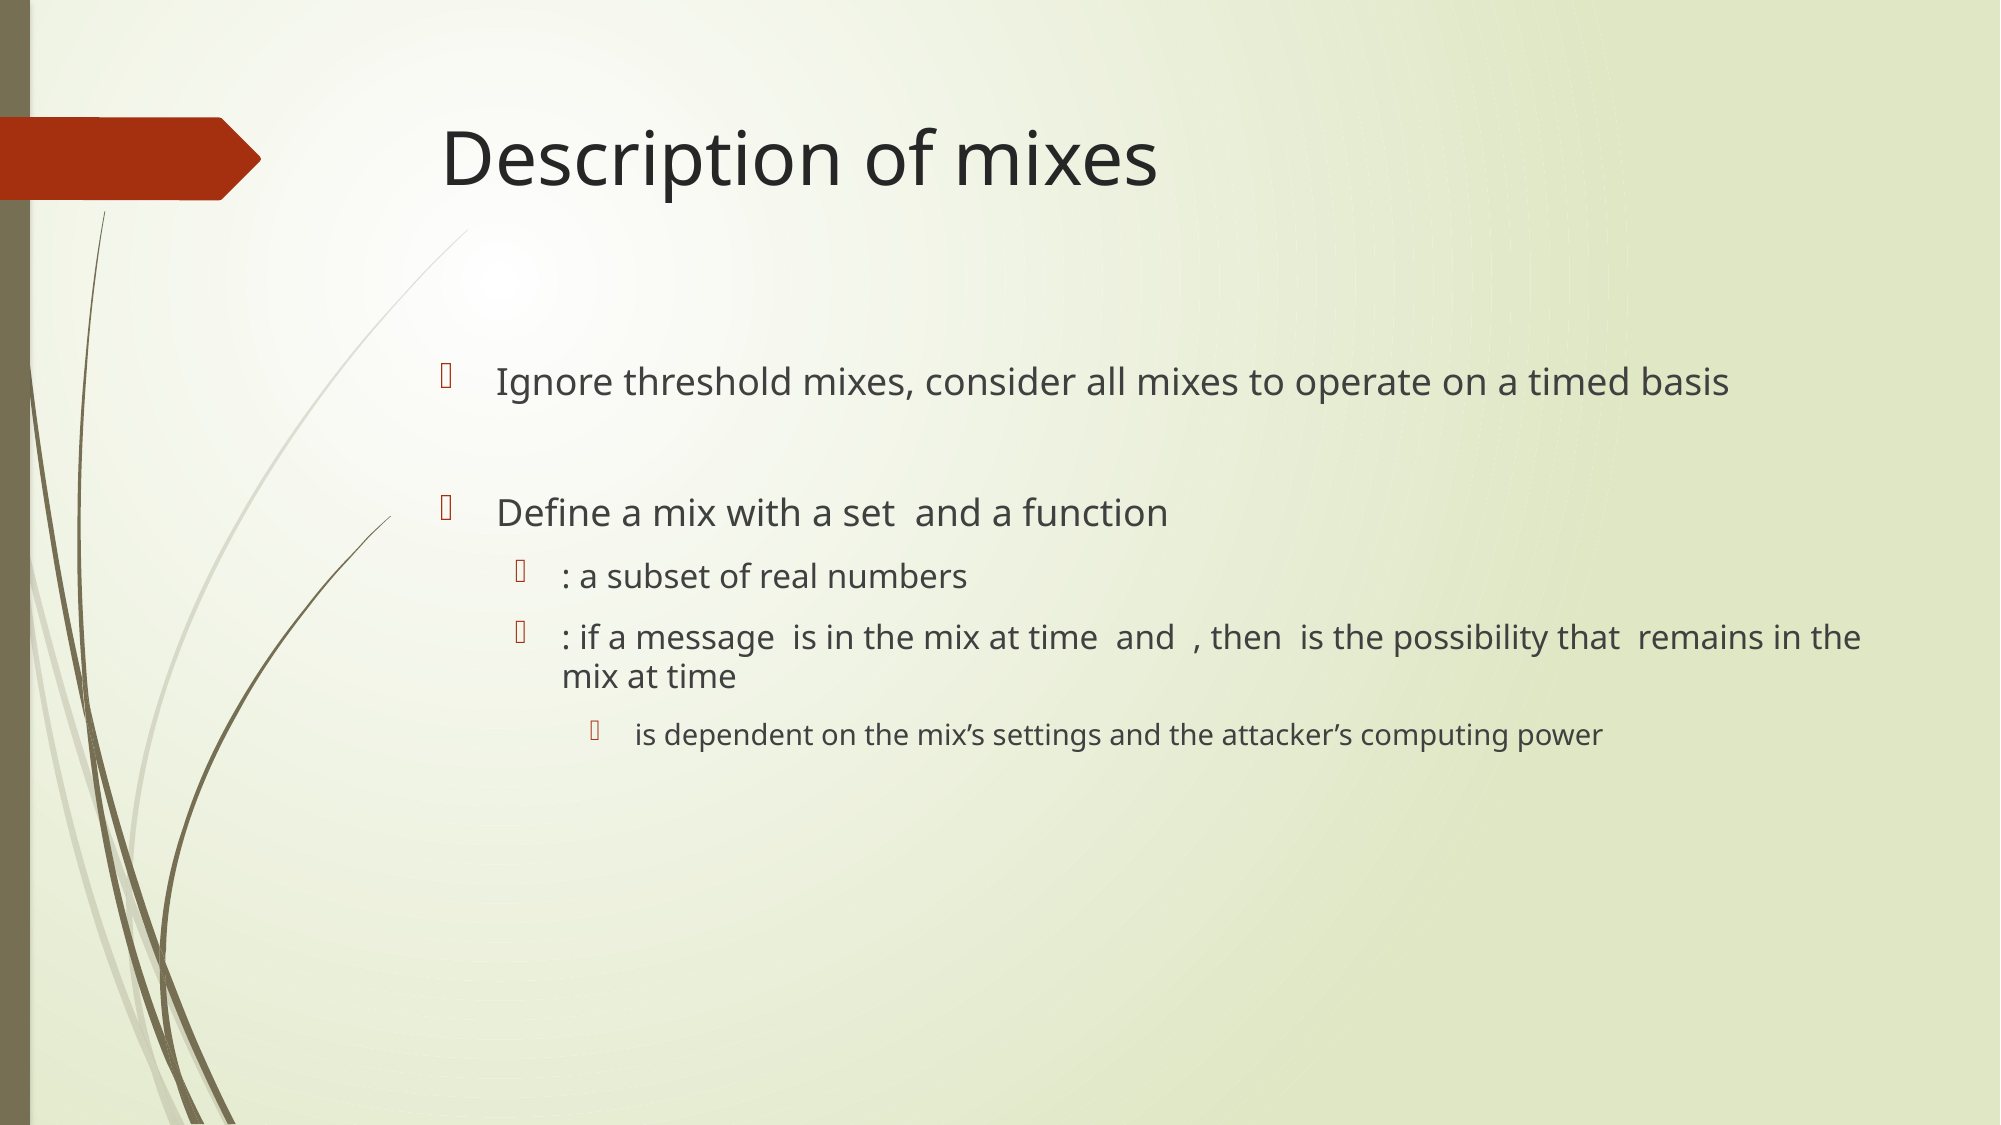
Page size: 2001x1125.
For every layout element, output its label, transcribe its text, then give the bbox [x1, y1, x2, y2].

title Description of mixes [425, 102, 1888, 313]
